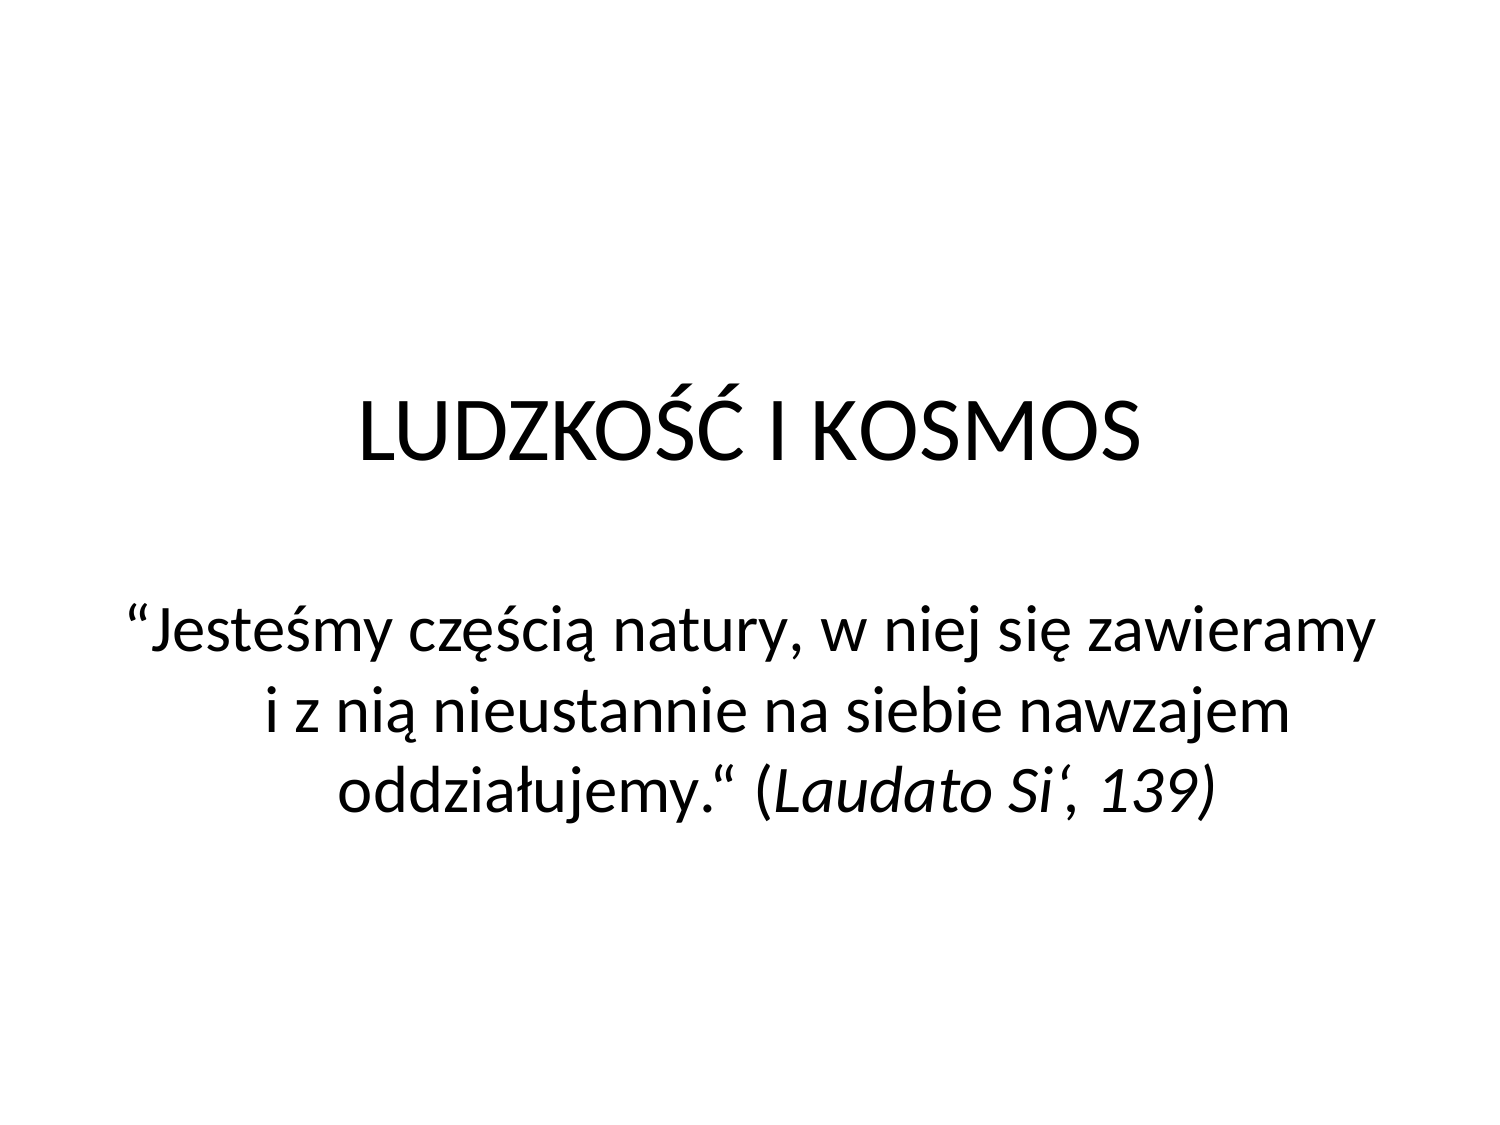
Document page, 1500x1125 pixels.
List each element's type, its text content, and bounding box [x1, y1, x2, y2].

list LUDZKOŚĆ I KOSMOS “Jesteśmy częścią natury, w niej się zawieramy i z nią nieustannie na siebie nawzajem oddziałujemy.“ (Laudato Si‘, 139) [74, 262, 1426, 1006]
